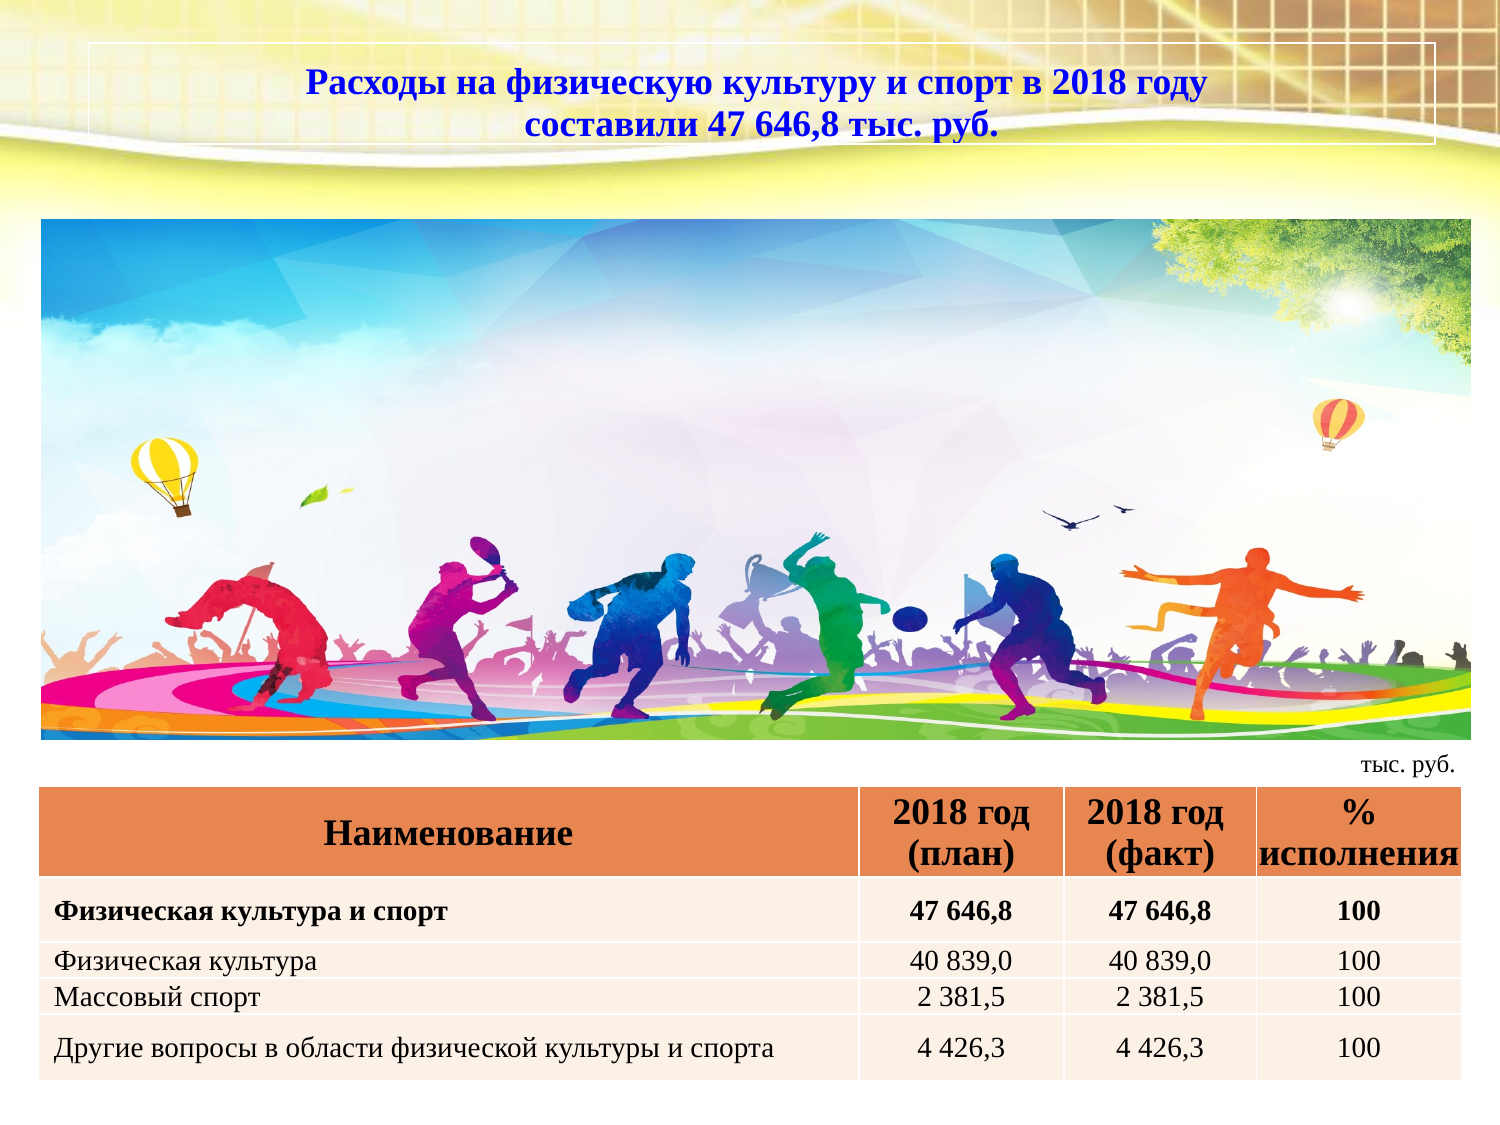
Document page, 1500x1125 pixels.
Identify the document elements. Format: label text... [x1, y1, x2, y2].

table_header Наименование [39, 787, 858, 876]
table_cell 100 [1257, 878, 1461, 941]
text_box тыс. руб. [1316, 740, 1500, 786]
table_cell 47 646,8 [1065, 878, 1256, 941]
table_cell 100 [1257, 979, 1461, 1013]
table_cell 2 381,5 [860, 979, 1063, 1013]
table_cell 4 426,3 [1065, 1015, 1256, 1080]
table_cell Массовый спорт [39, 979, 858, 1013]
table_cell 40 839,0 [860, 943, 1063, 977]
table_header 2018 год (план) [860, 787, 1063, 876]
picture [0, 0, 1500, 1125]
table_cell 47 646,8 [860, 878, 1063, 941]
table_cell Другие вопросы в области физической культуры и спорта [39, 1015, 858, 1080]
table_cell 100 [1257, 943, 1461, 977]
table_header 2018 год (факт) [1065, 787, 1256, 876]
table_cell 2 381,5 [1065, 979, 1256, 1013]
table_cell Физическая культура [39, 943, 858, 977]
table_cell Физическая культура и спорт [39, 878, 858, 941]
table_cell 4 426,3 [860, 1015, 1063, 1080]
table_header Расходы на физическую культуру и спорт в 2018 году составили 47 646,8 тыс. руб. [89, 44, 1434, 143]
table_cell 40 839,0 [1065, 943, 1256, 977]
table_cell 100 [1257, 1015, 1461, 1080]
table_header % исполнения [1257, 787, 1461, 876]
